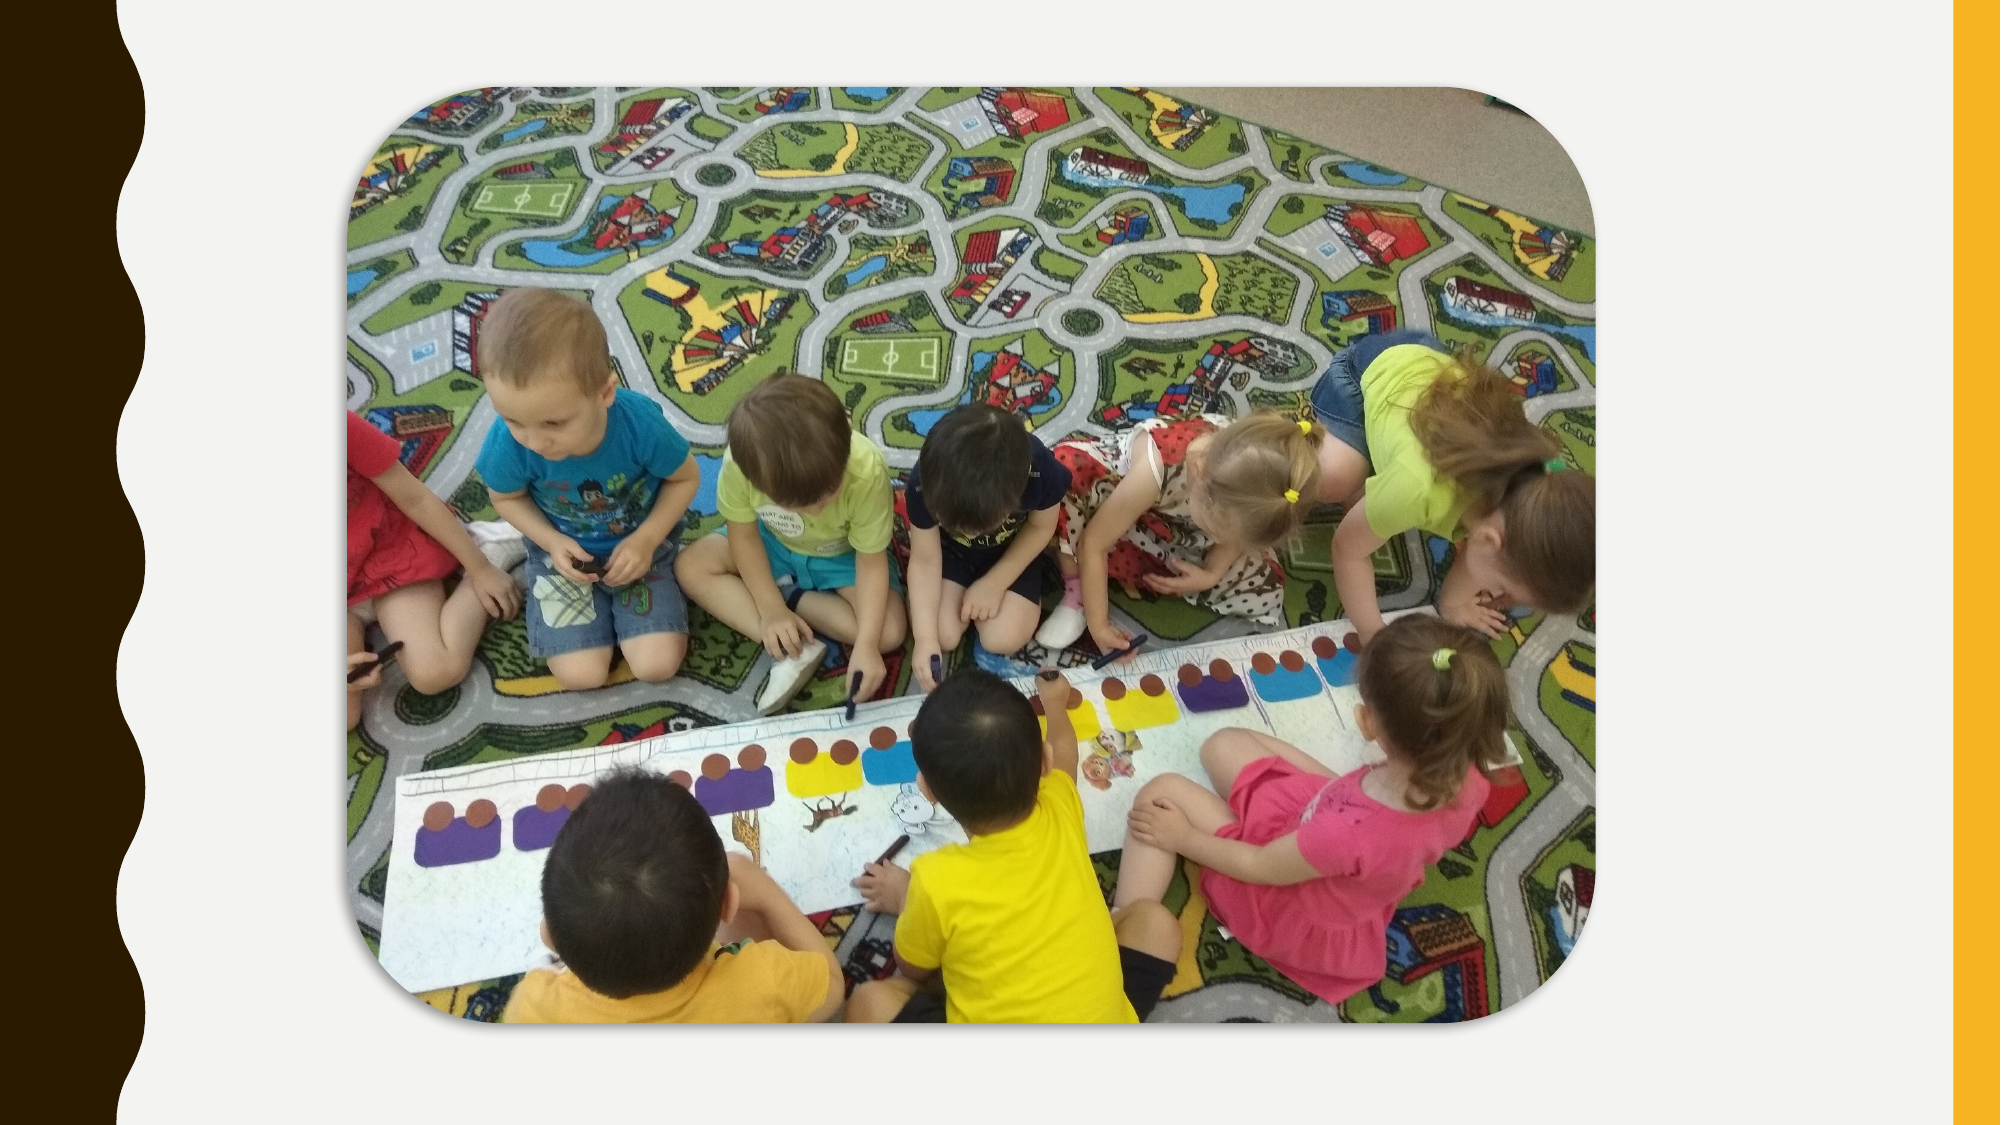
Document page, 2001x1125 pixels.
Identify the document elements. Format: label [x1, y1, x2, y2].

list [347, 86, 1596, 1024]
